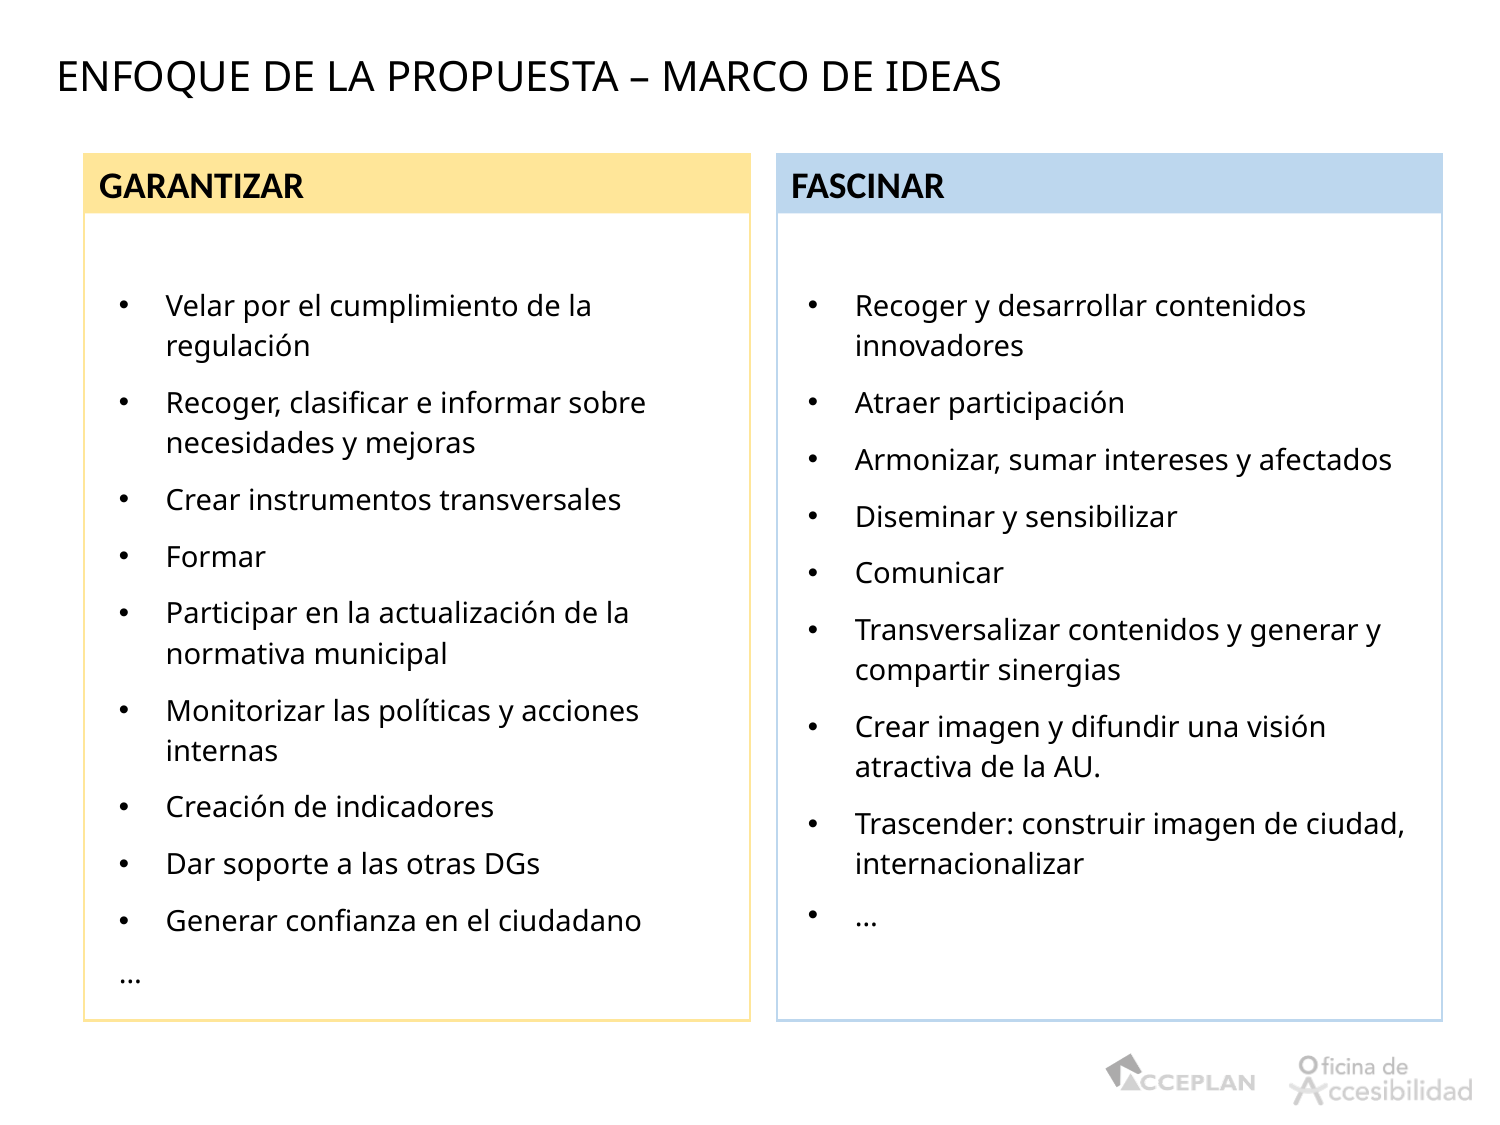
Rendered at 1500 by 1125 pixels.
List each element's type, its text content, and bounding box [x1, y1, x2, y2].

text_box [83, 153, 751, 1022]
text_box Velar por el cumplimiento de la regulación Recoger, clasificar e informar sobre necesidades y mejoras Crear instrumentos transversales Formar Participar en la actualización de la normativa municipal Monitorizar las políticas y acciones internas Creación de indicadores Dar soporte a las otras DGs Generar confianza en el ciudadano … [103, 274, 699, 997]
picture [1274, 1050, 1472, 1108]
text_box [776, 153, 1443, 1022]
text_box ENFOQUE DE LA PROPUESTA – MARCO DE IDEAS [41, 42, 1392, 185]
picture [1102, 1050, 1258, 1114]
text_box Recoger y desarrollar contenidos innovadores Atraer participación Armonizar, sumar intereses y afectados Diseminar y sensibilizar Comunicar Transversalizar contenidos y generar y compartir sinergias Crear imagen y difundir una visión atractiva de la AU. Trascender: construir imagen de ciudad, internacionalizar … [793, 274, 1443, 940]
